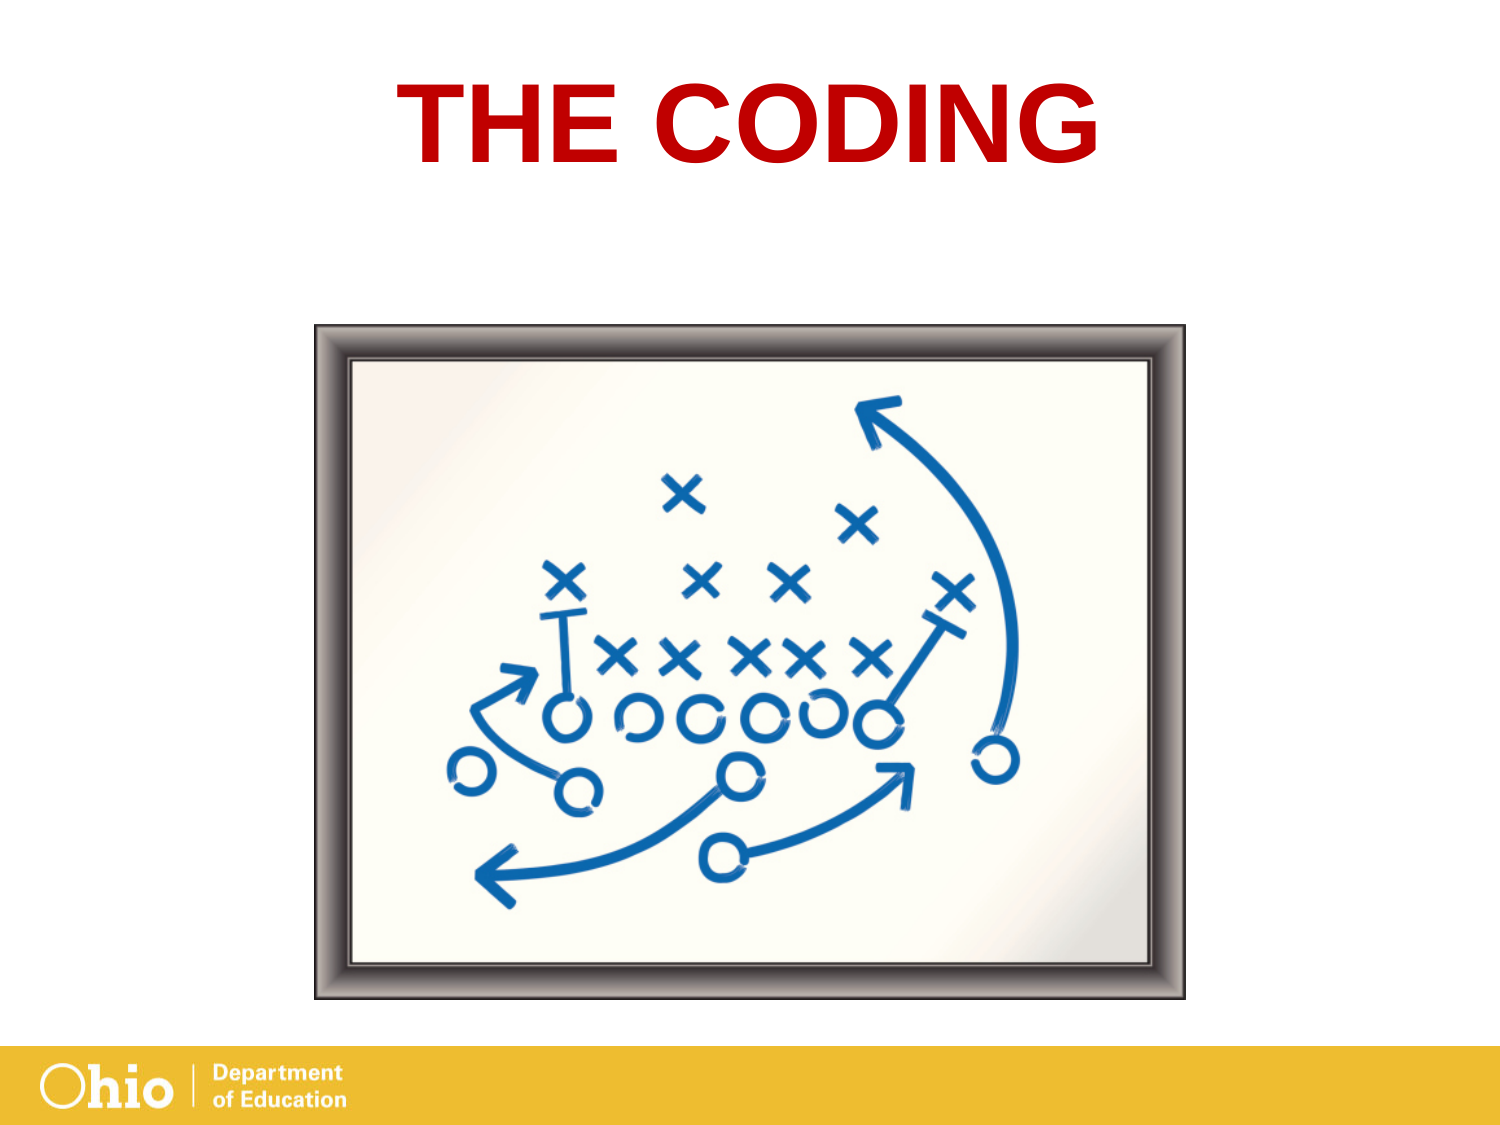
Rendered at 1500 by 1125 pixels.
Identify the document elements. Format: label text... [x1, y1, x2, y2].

picture [0, 1046, 1500, 1125]
title THE CODING [0, 50, 1500, 238]
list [314, 324, 1186, 1001]
